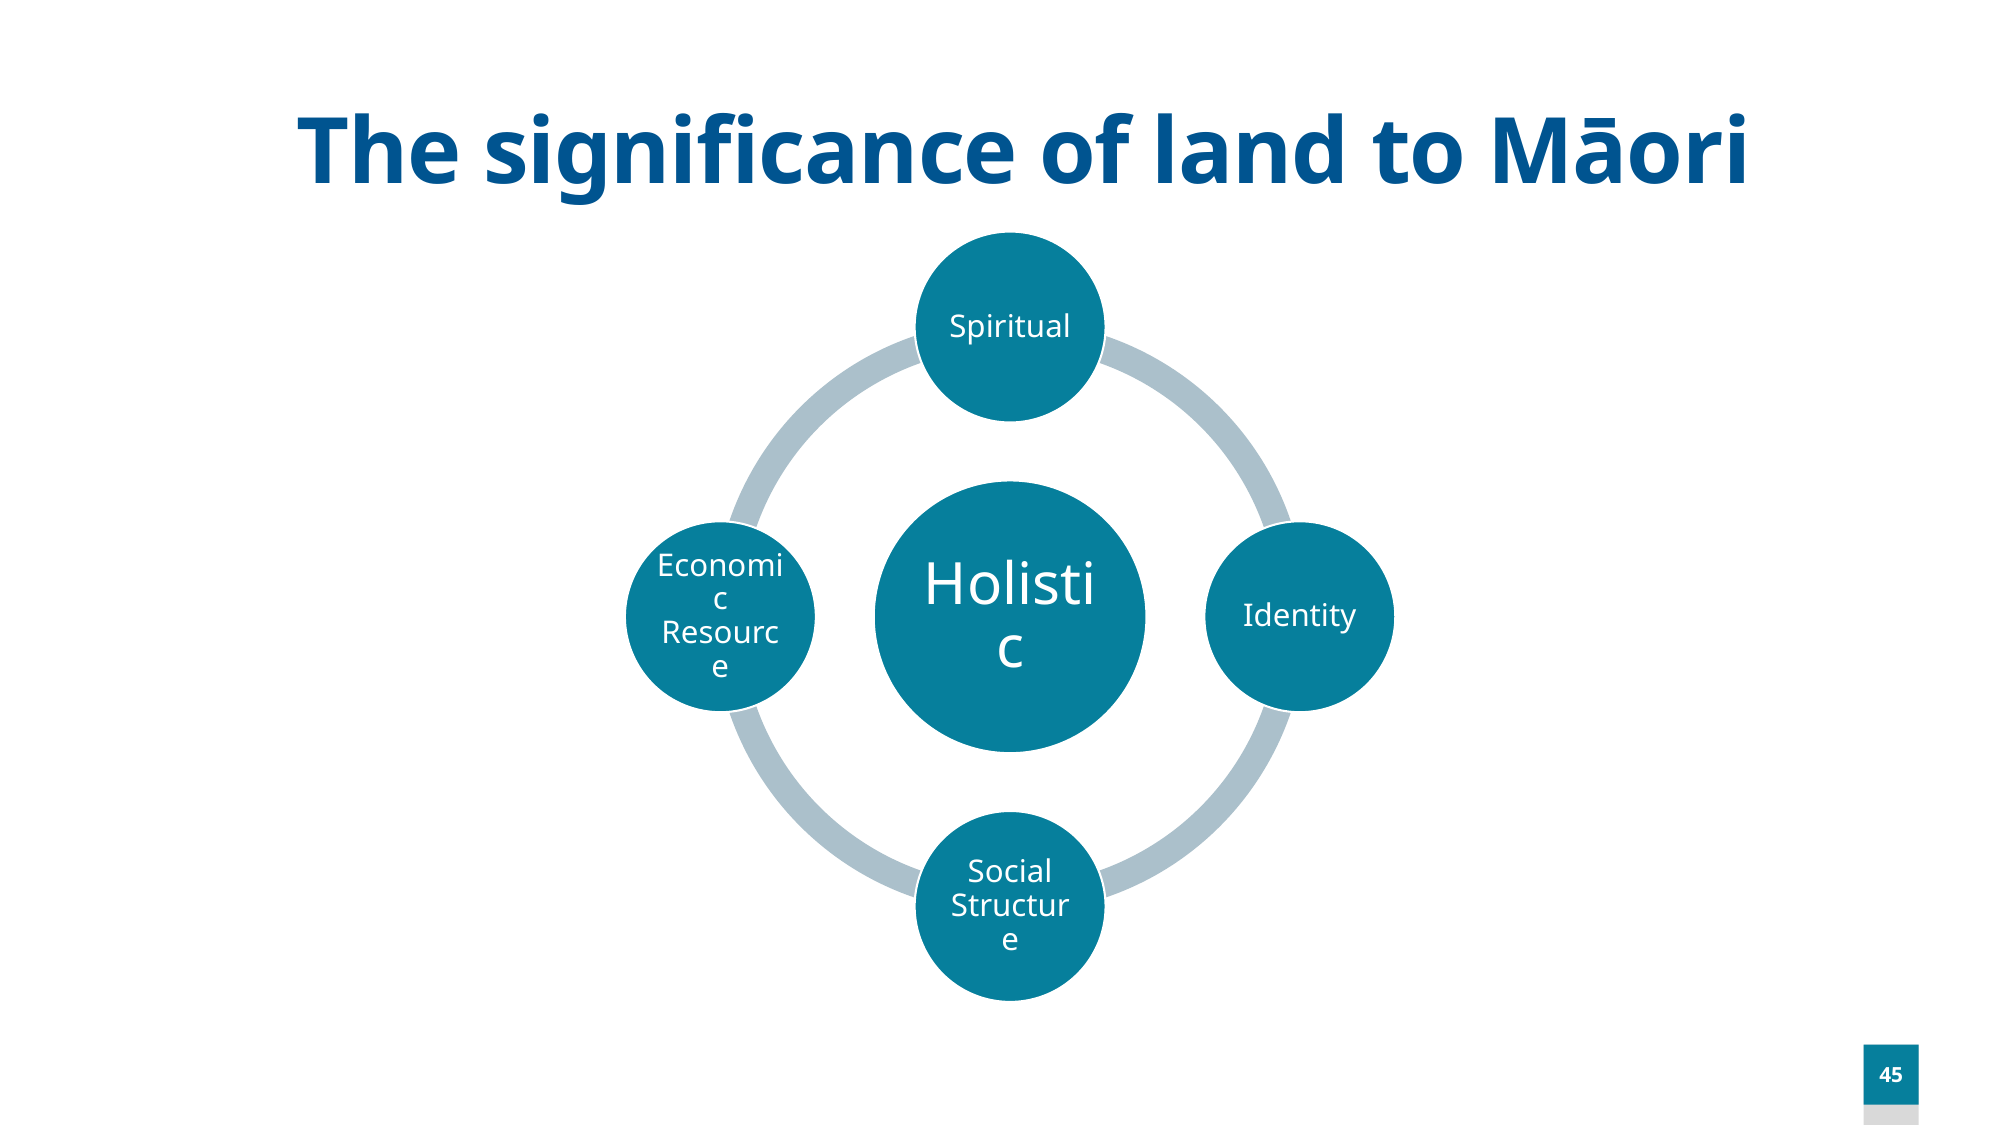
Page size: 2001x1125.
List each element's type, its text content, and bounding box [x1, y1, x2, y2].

title The significance of land to Māori [93, 118, 1955, 189]
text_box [178, 231, 1842, 1003]
